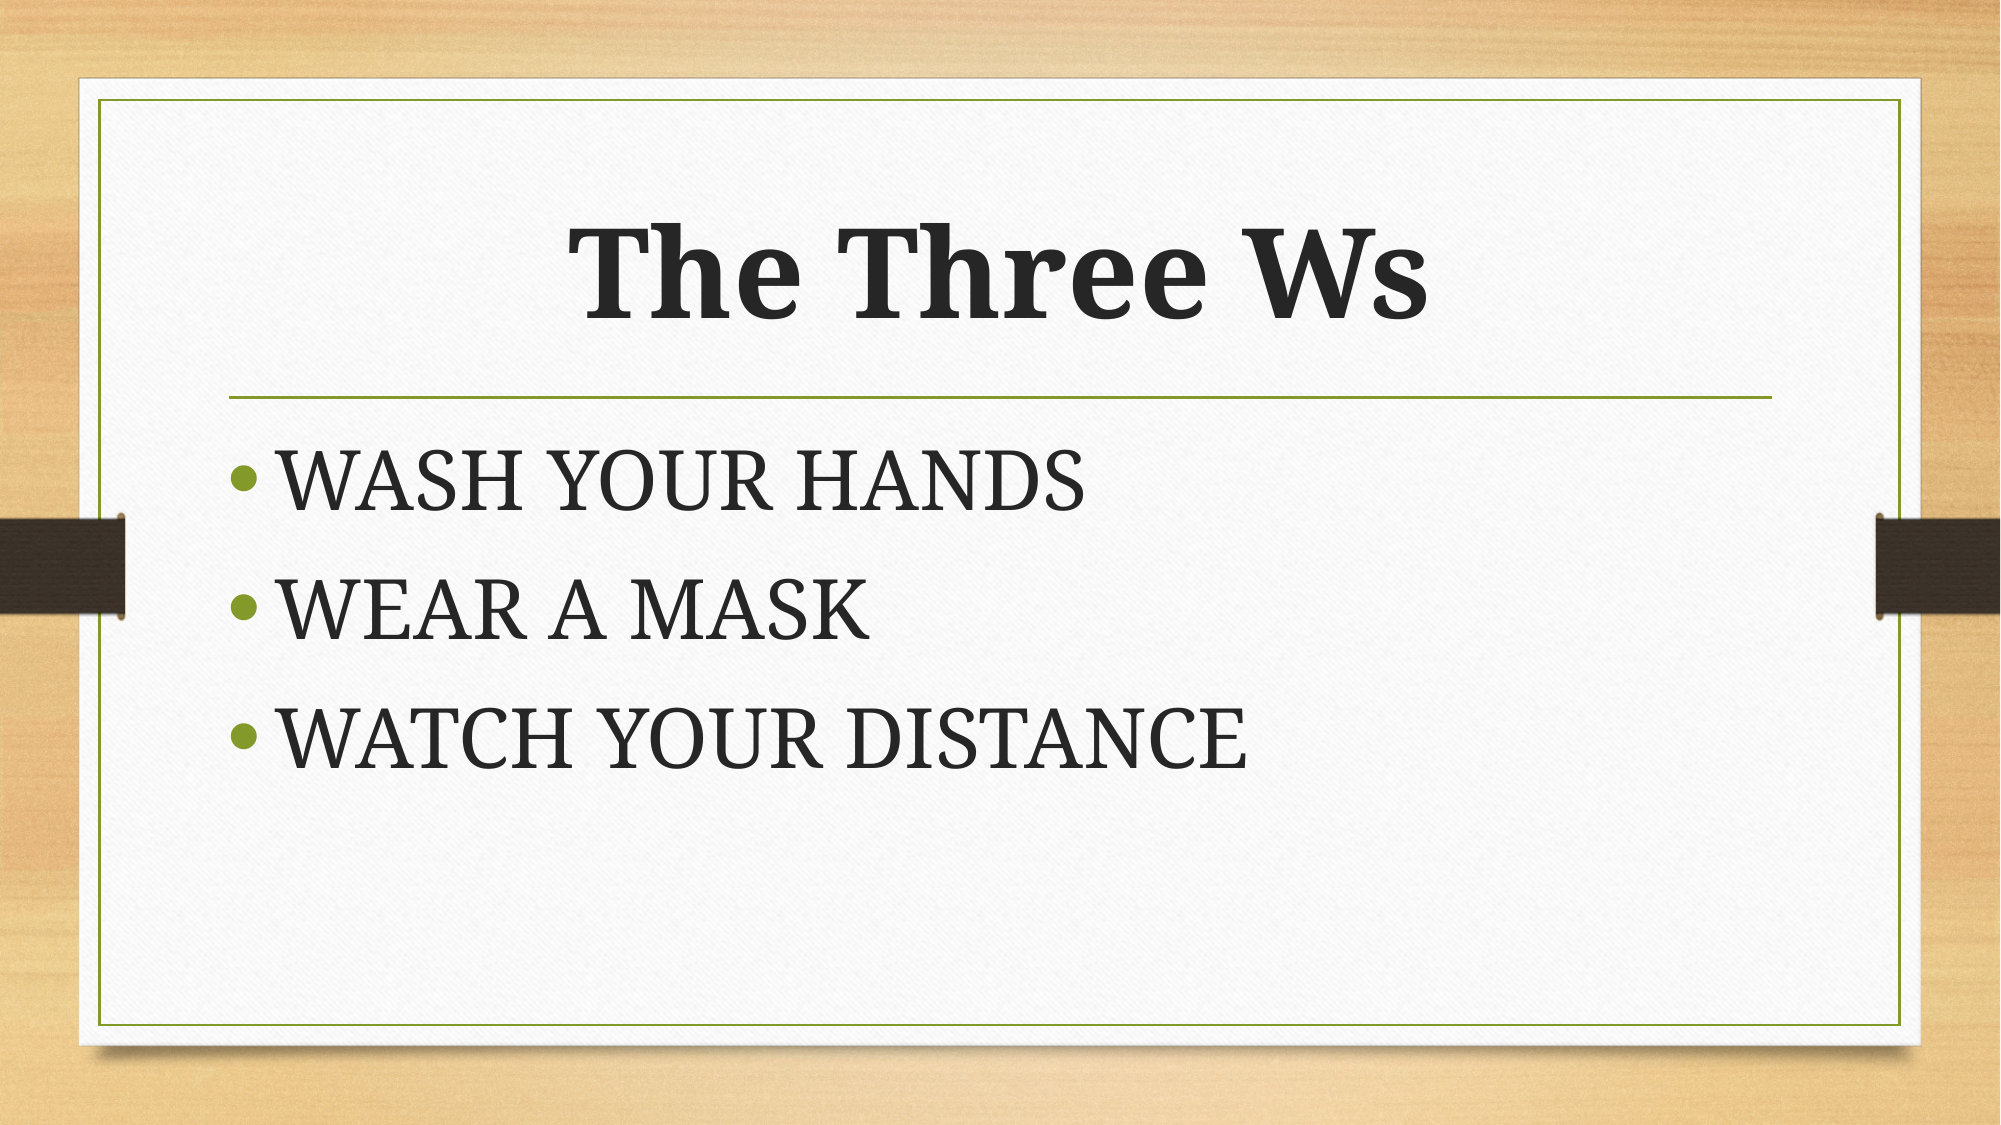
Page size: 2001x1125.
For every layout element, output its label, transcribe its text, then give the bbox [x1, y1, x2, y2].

picture [0, 0, 2001, 1125]
title The Three Ws [212, 161, 1788, 375]
list WASH YOUR HANDS WEAR A MASK WATCH YOUR DISTANCE [212, 419, 1788, 964]
